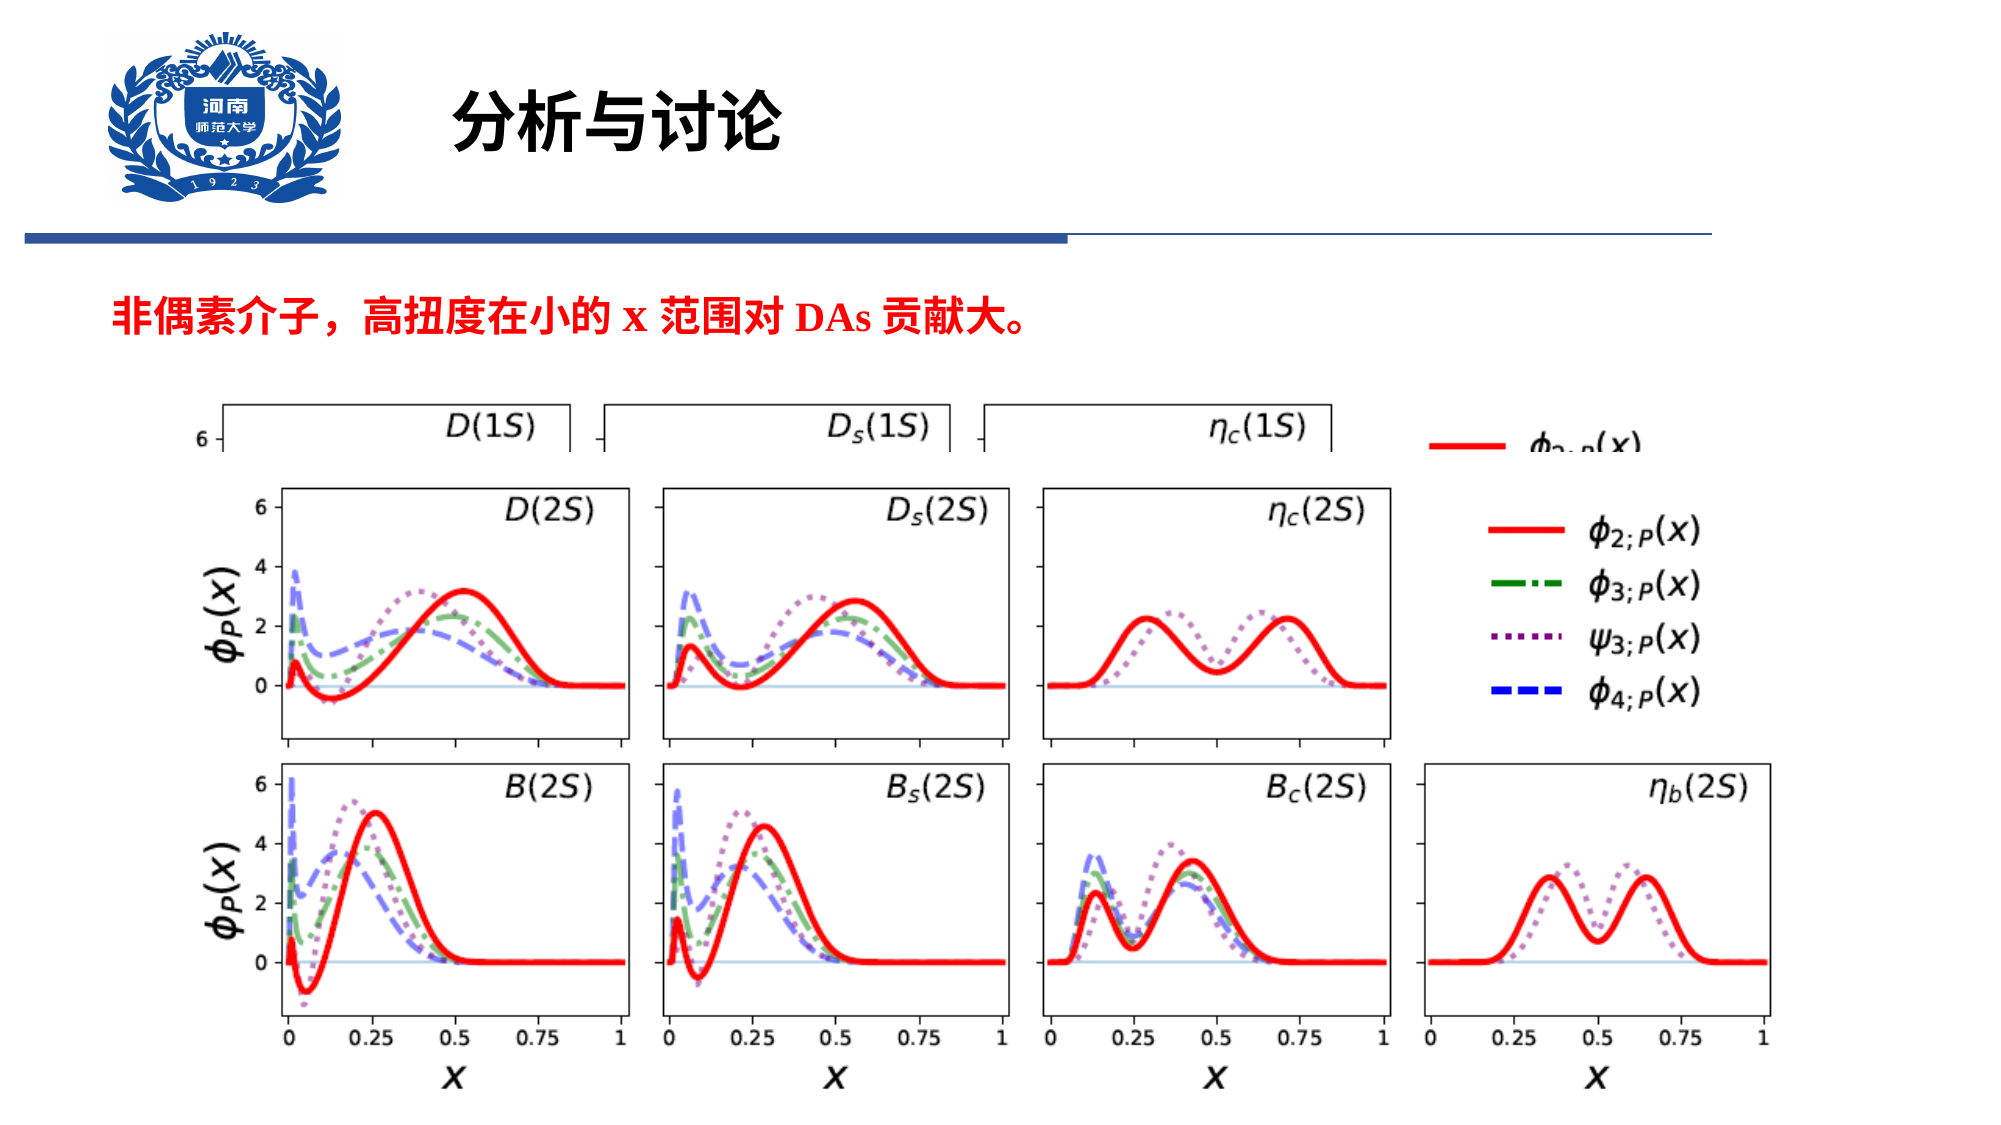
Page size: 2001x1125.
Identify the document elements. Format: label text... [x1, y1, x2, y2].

picture [108, 32, 341, 203]
text_box 分析与讨论 [435, 71, 848, 167]
picture [13, 348, 1931, 1125]
text_box 非偶素介子，高扭度在小的x范围对DAs贡献大。 [96, 274, 1134, 348]
